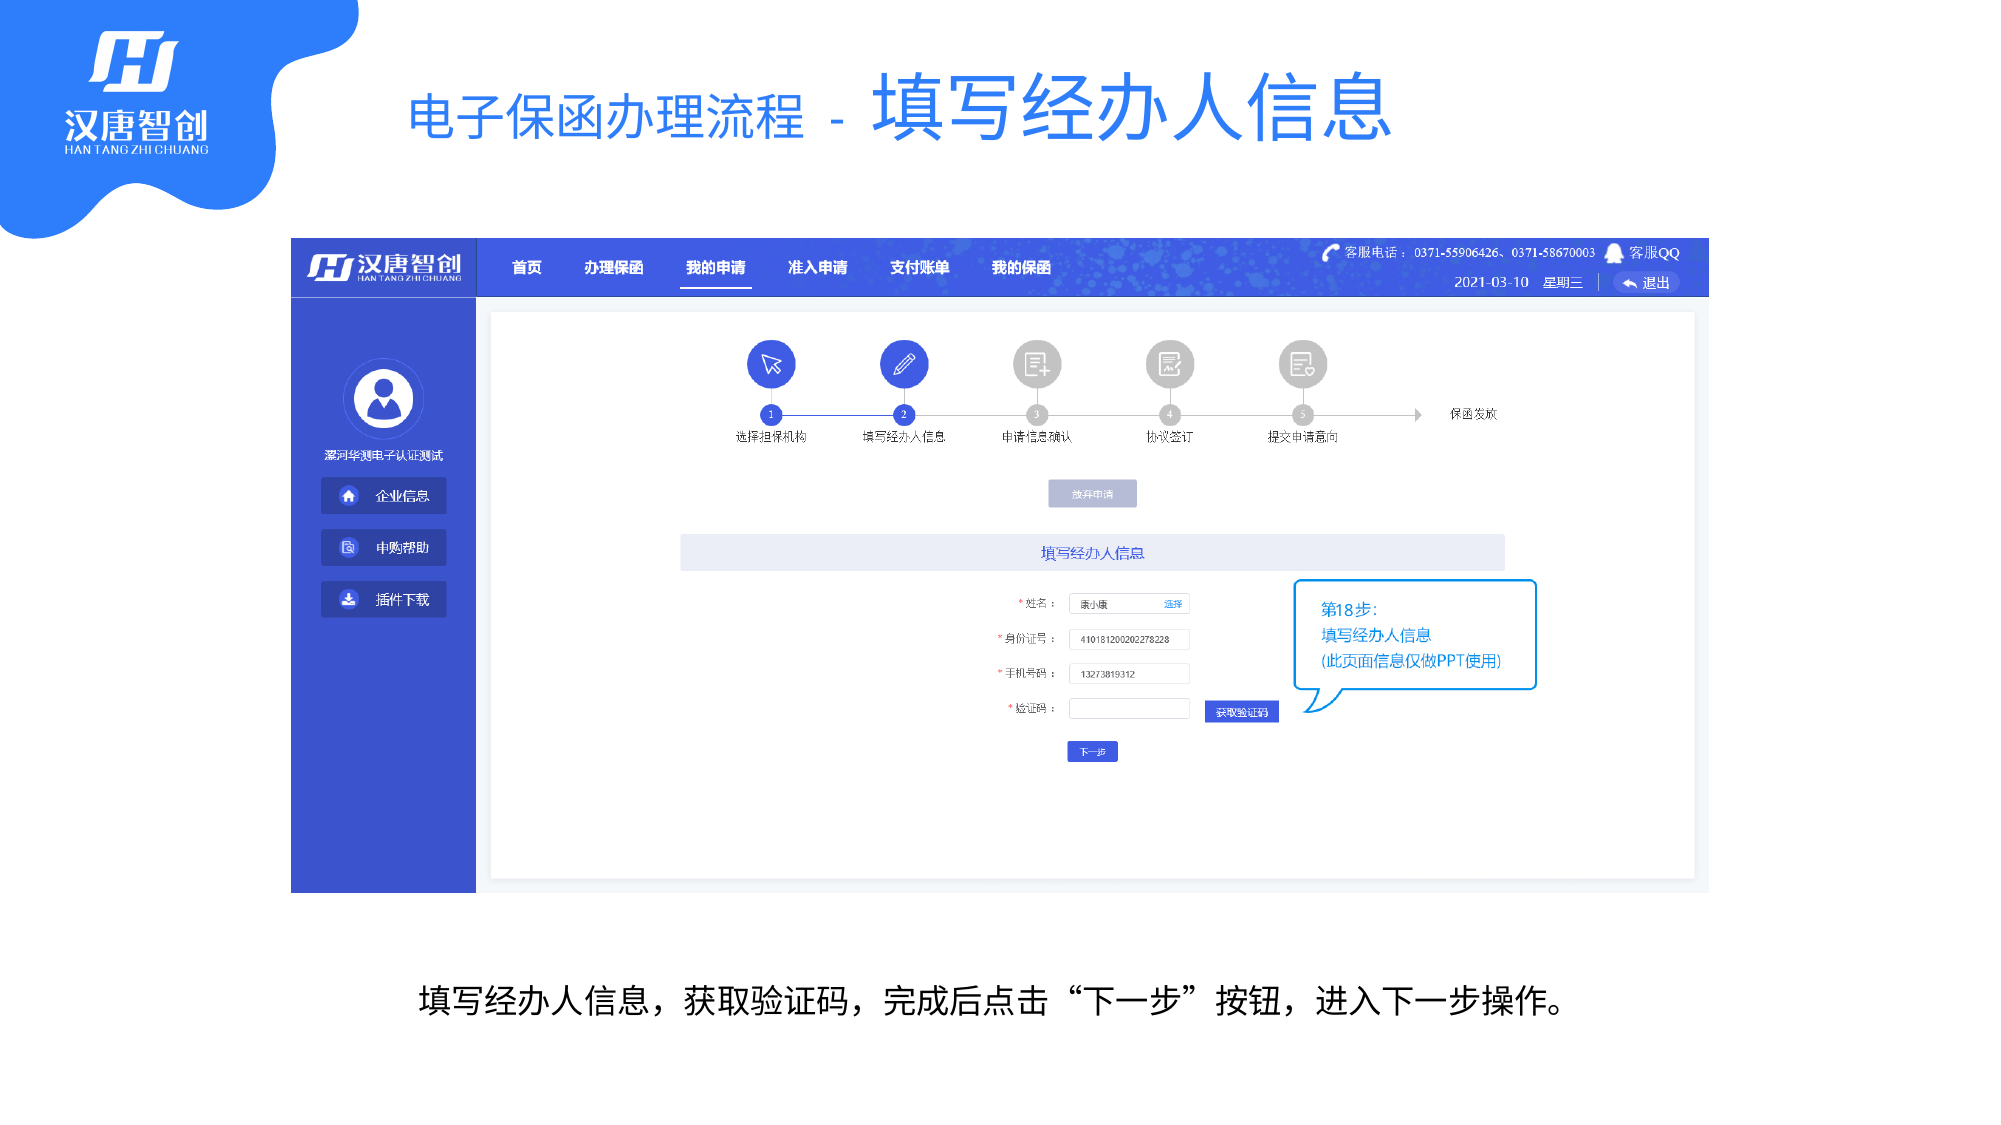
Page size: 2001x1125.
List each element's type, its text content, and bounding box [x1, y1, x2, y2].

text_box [0, 0, 359, 239]
picture [291, 238, 1709, 893]
text_box 填写经办人信息，获取验证码，完成后点击“下一步”按钮，进入下一步操作。 [153, 949, 1847, 1028]
text_box 电子保函办理流程 - 填写经办人信息 [391, 53, 1410, 158]
picture [64, 31, 208, 154]
